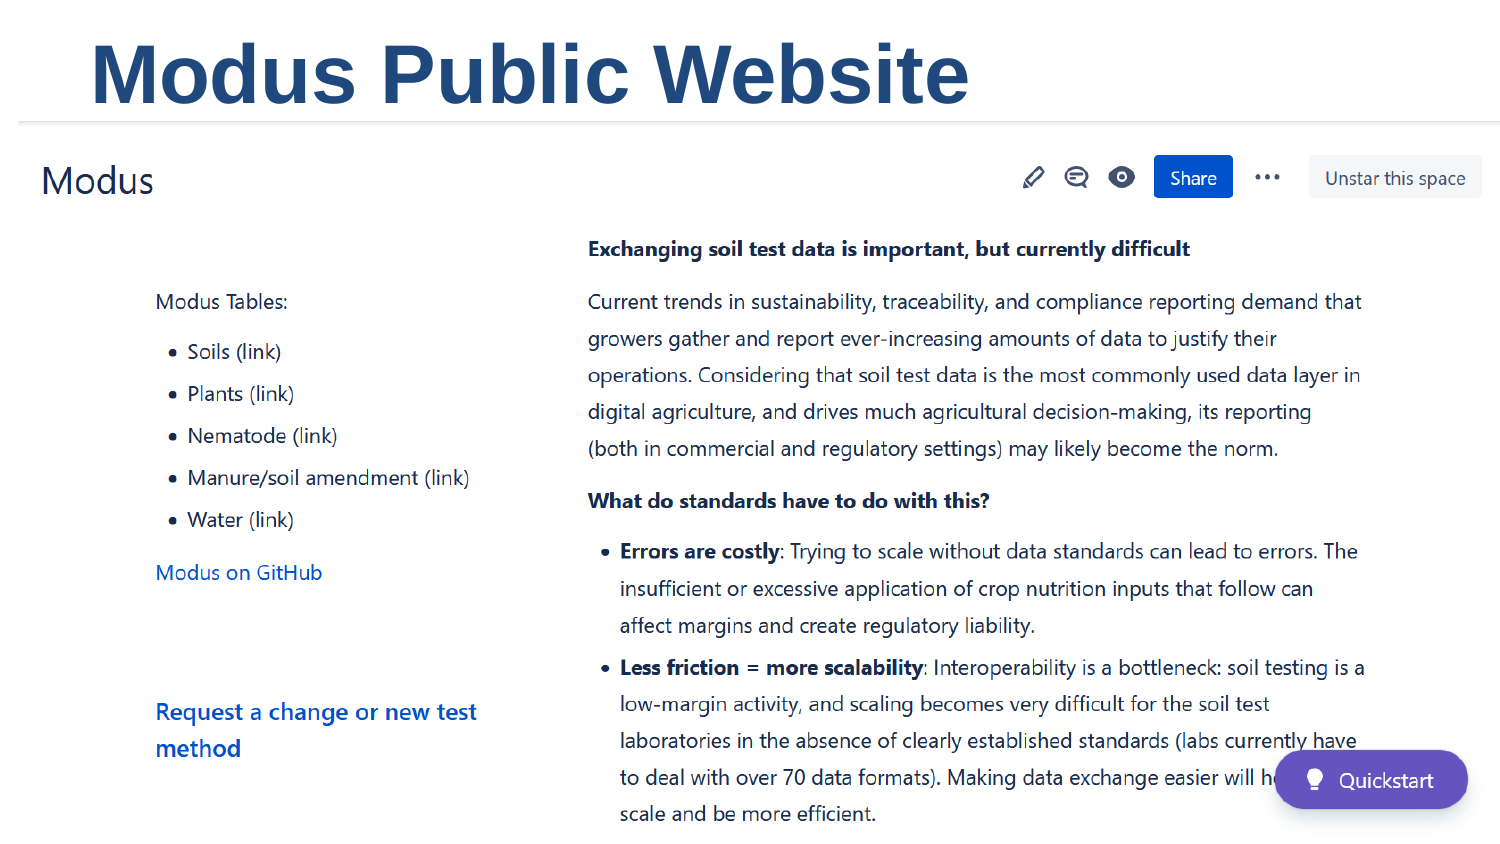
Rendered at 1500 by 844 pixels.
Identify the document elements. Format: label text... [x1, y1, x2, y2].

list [18, 121, 1500, 844]
title Modus Public Website [75, 0, 1425, 120]
